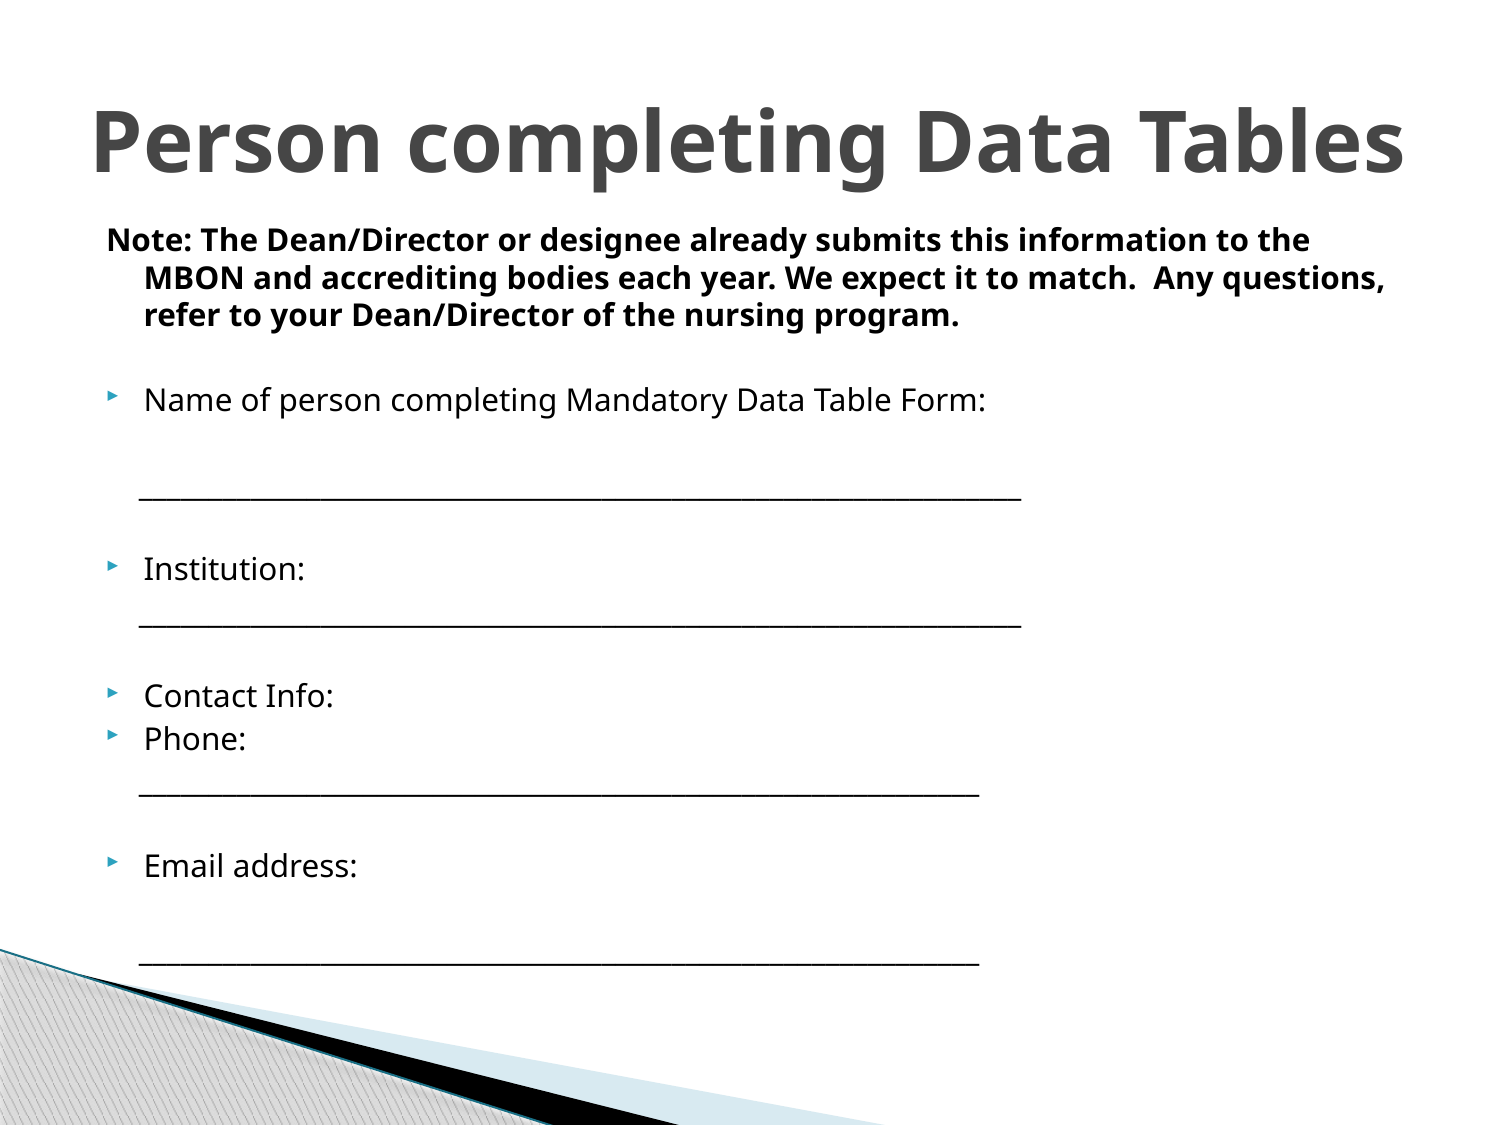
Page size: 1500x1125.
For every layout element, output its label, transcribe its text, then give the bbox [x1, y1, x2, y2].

list Note: The Dean/Director or designee already submits this information to the MBON and accrediting bodies each year. We expect it to match. Any questions, refer to your Dean/Director of the nursing program. Name of person completing Mandatory Data Table Form: _______________________________________________________________ Institution: _______________________________________________________________ Contact Info: Phone: ____________________________________________________________ Email address: ____________________________________________________________ [75, 233, 1425, 986]
title Person completing Data Tables [75, 45, 1425, 233]
